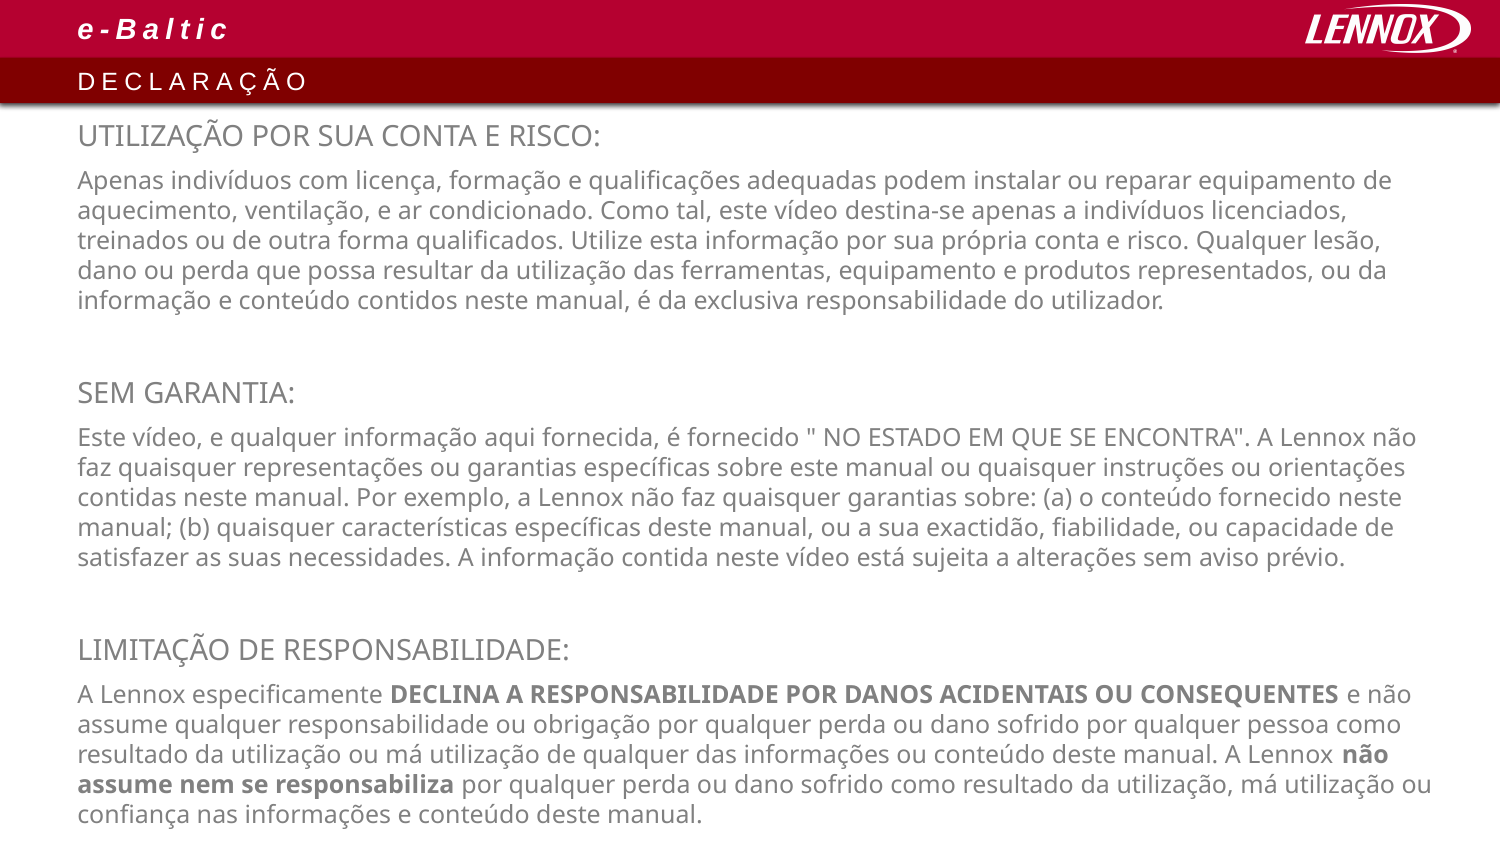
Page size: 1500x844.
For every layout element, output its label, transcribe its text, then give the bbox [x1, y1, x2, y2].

text_box UTILIZAÇÃO POR SUA CONTA E RISCO: Apenas indivíduos com licença, formação e qualificações adequadas podem instalar ou reparar equipamento de aquecimento, ventilação, e ar condicionado. Como tal, este vídeo destina-se apenas a indivíduos licenciados, treinados ou de outra forma qualificados. Utilize esta informação por sua própria conta e risco. Qualquer lesão, dano ou perda que possa resultar da utilização das ferramentas, equipamento e produtos representados, ou da informação e conteúdo contidos neste manual, é da exclusiva responsabilidade do utilizador. SEM GARANTIA: Este vídeo, e qualquer informação aqui fornecida, é fornecido " NO ESTADO EM QUE SE ENCONTRA". A Lennox não faz quaisquer representações ou garantias específicas sobre este manual ou quaisquer instruções ou orientações contidas neste manual. Por exemplo, a Lennox não faz quaisquer garantias sobre: (a) o conteúdo fornecido neste manual; (b) quaisquer características específicas deste manual, ou a sua exactidão, fiabilidade, ou capacidade de satisfazer as suas necessidades. A informação contida neste vídeo está sujeita a alterações sem aviso prévio. LIMITAÇÃO DE RESPONSABILIDADE: A Lennox especificamente DECLINA A RESPONSABILIDADE POR DANOS ACIDENTAIS OU CONSEQUENTES e não assume qualquer responsabilidade ou obrigação por qualquer perda ou dano sofrido por qualquer pessoa como resultado da utilização ou má utilização de qualquer das informações ou conteúdo deste manual. A Lennox não assume nem se responsabiliza por qualquer perda ou dano sofrido como resultado da utilização, má utilização ou confiança nas informações e conteúdo deste manual. [62, 109, 1462, 837]
subtitle DECLARAÇÃO [62, 57, 1462, 103]
picture [1462, 4, 1471, 53]
title e-Baltic [62, 0, 1462, 57]
